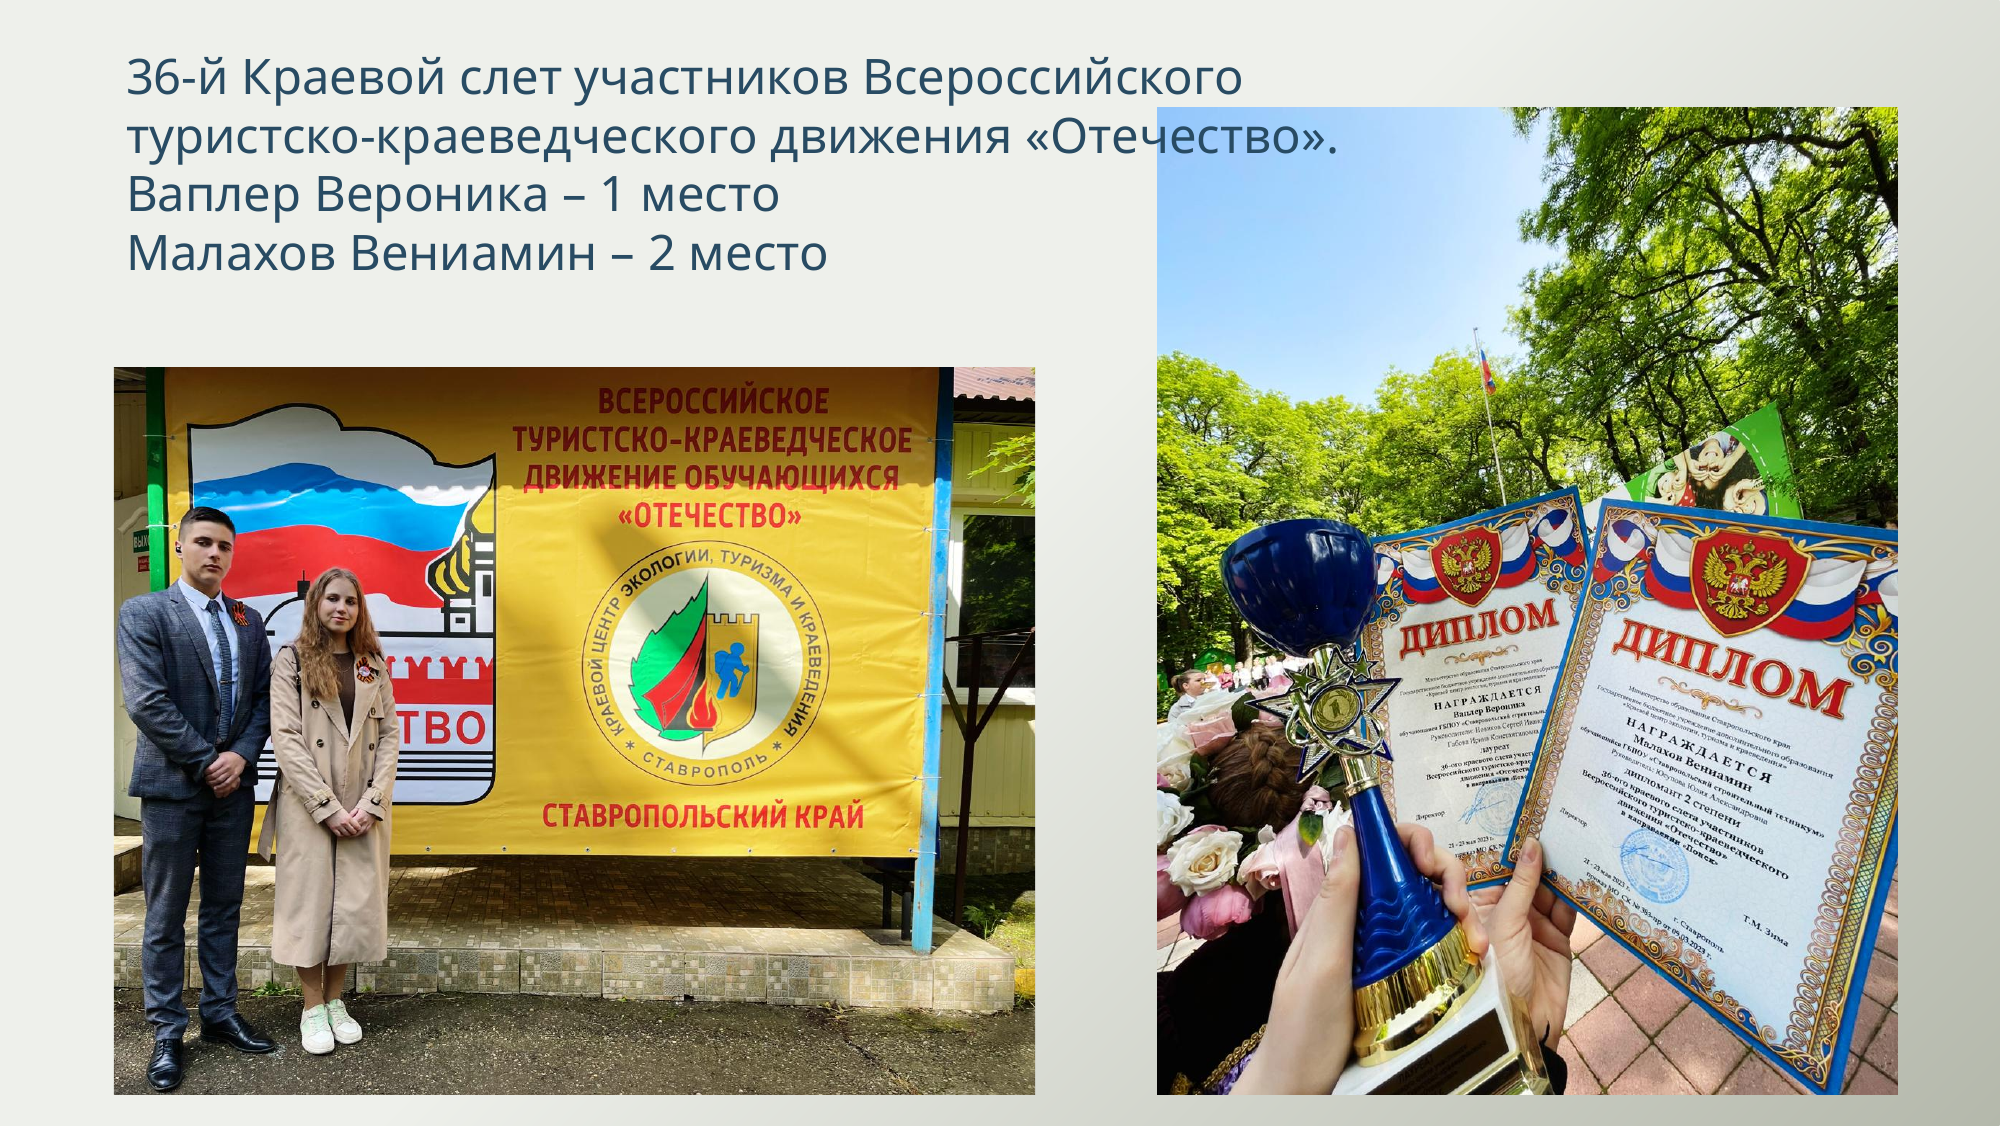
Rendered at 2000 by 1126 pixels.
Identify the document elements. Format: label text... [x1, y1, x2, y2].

picture [1157, 107, 1898, 1095]
picture [113, 367, 1036, 1095]
text_box 36-й Краевой слет участников Всероссийского туристско-краеведческого движения «Отечество». Ваплер Вероника – 1 место Малахов Вениамин – 2 место [111, 38, 1376, 288]
